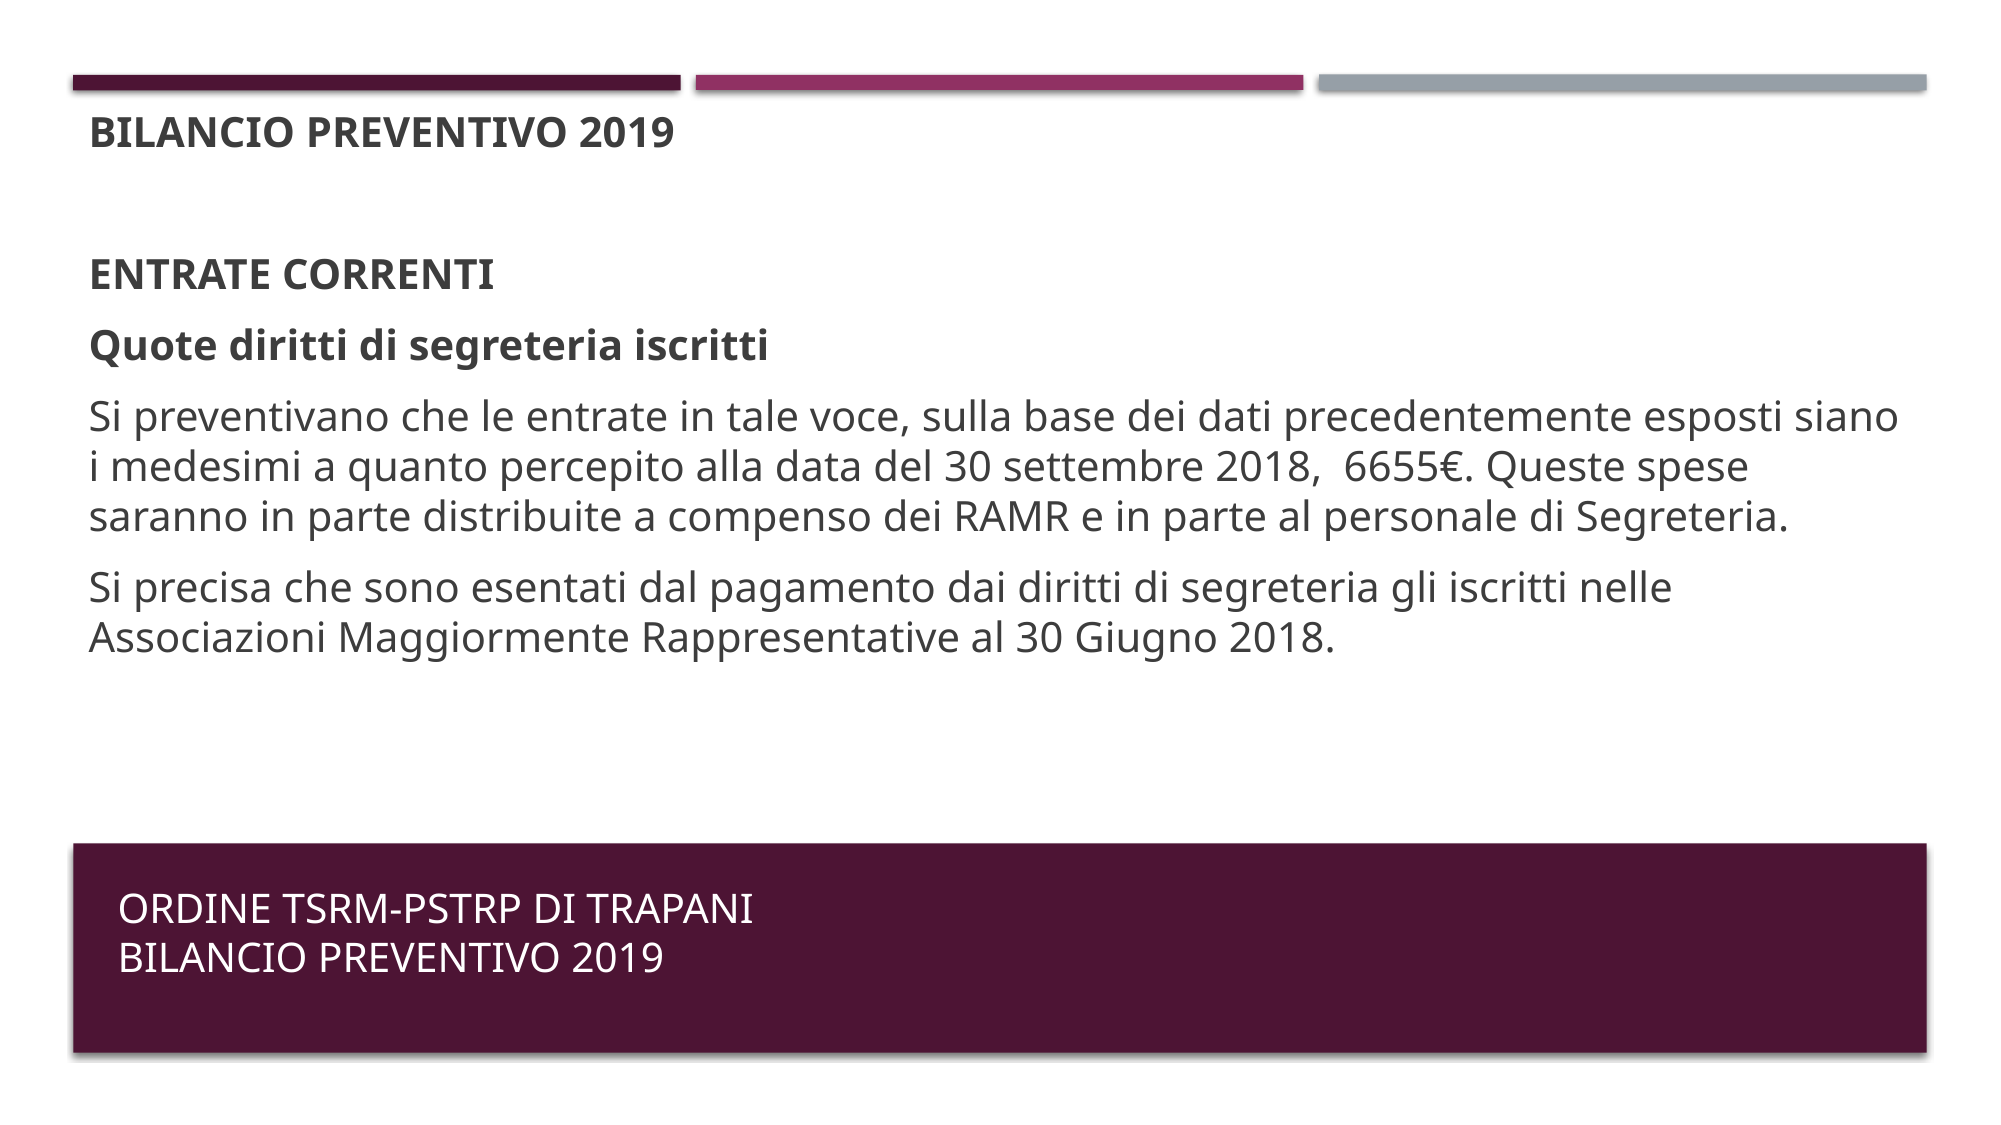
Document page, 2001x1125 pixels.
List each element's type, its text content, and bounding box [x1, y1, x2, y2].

text_box Ordine tsrm-pstrp di trapani bilancio Preventivo 2019 [102, 875, 908, 989]
list BILANCIO PREVENTIVO 2019 ENTRATE CORRENTI Quote diritti di segreteria iscritti Si preventivano che le entrate in tale voce, sulla base dei dati precedentemente esposti siano i medesimi a quanto percepito alla data del 30 settembre 2018, 6655€. Queste spese saranno in parte distribuite a compenso dei RAMR e in parte al personale di Segreteria. Si precisa che sono esentati dal pagamento dai diritti di segreteria gli iscritti nelle Associazioni Maggiormente Rappresentative al 30 Giugno 2018. [73, 98, 1926, 844]
